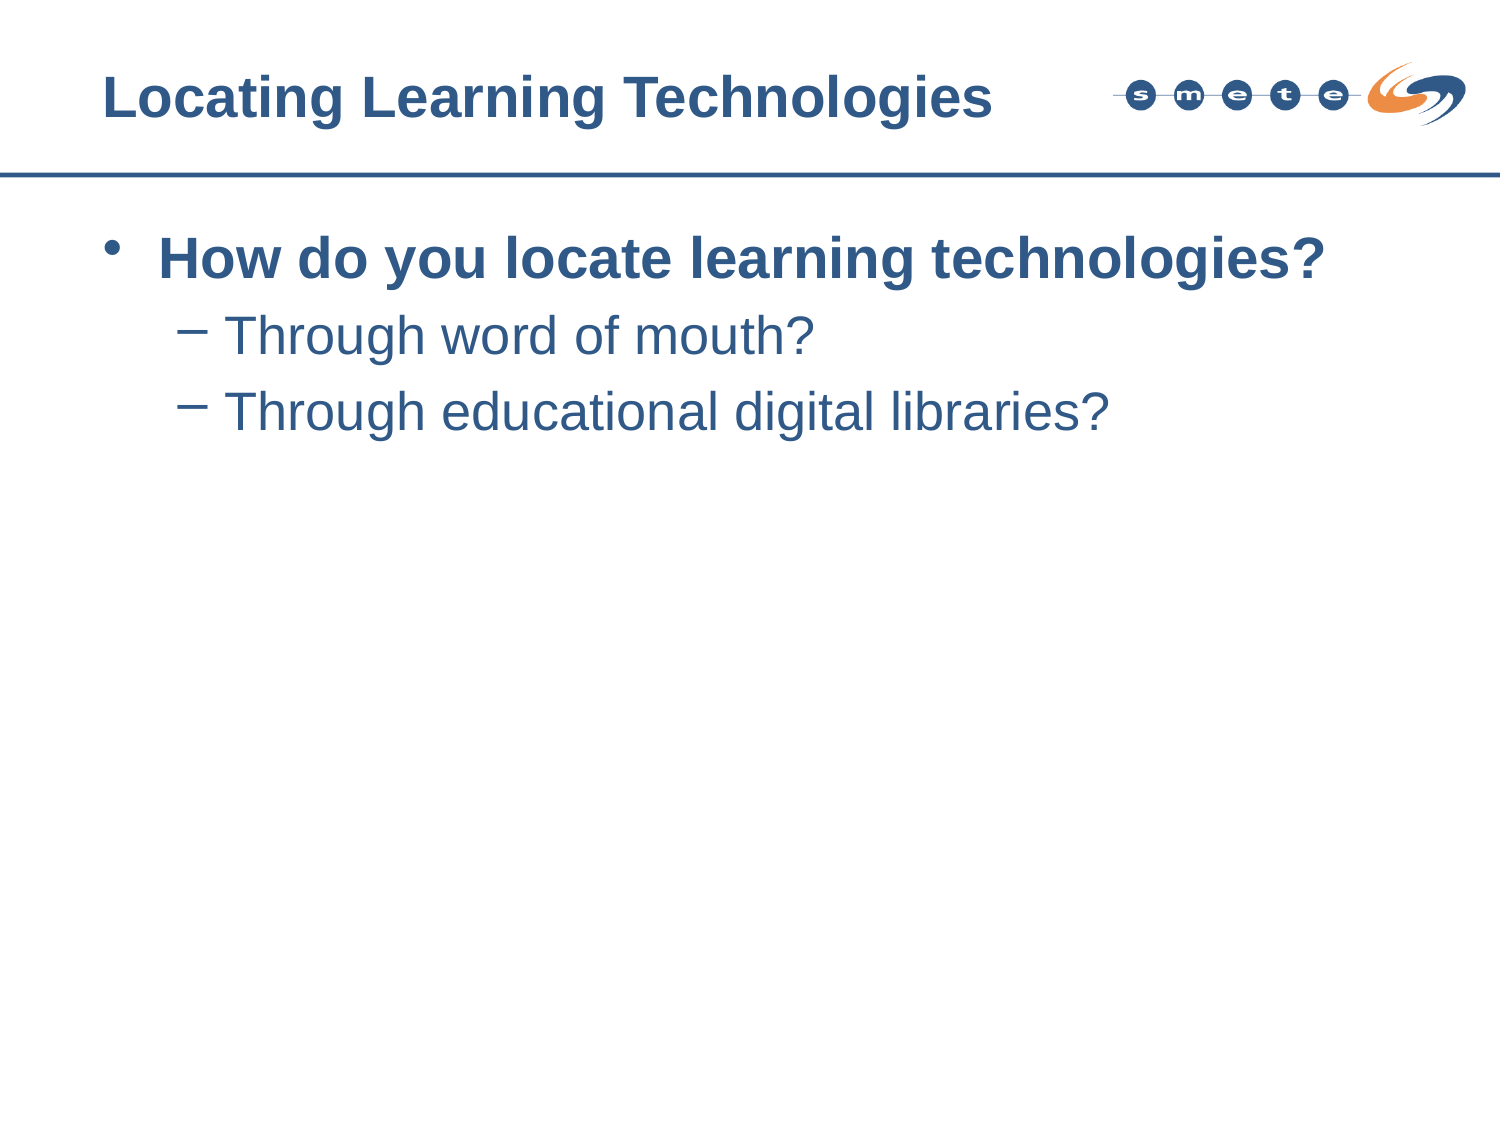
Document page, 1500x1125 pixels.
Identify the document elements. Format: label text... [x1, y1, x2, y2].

picture [1112, 62, 1476, 126]
list How do you locate learning technologies? Through word of mouth? Through educational digital libraries? [87, 212, 1438, 1050]
title Locating Learning Technologies [87, 37, 1100, 150]
